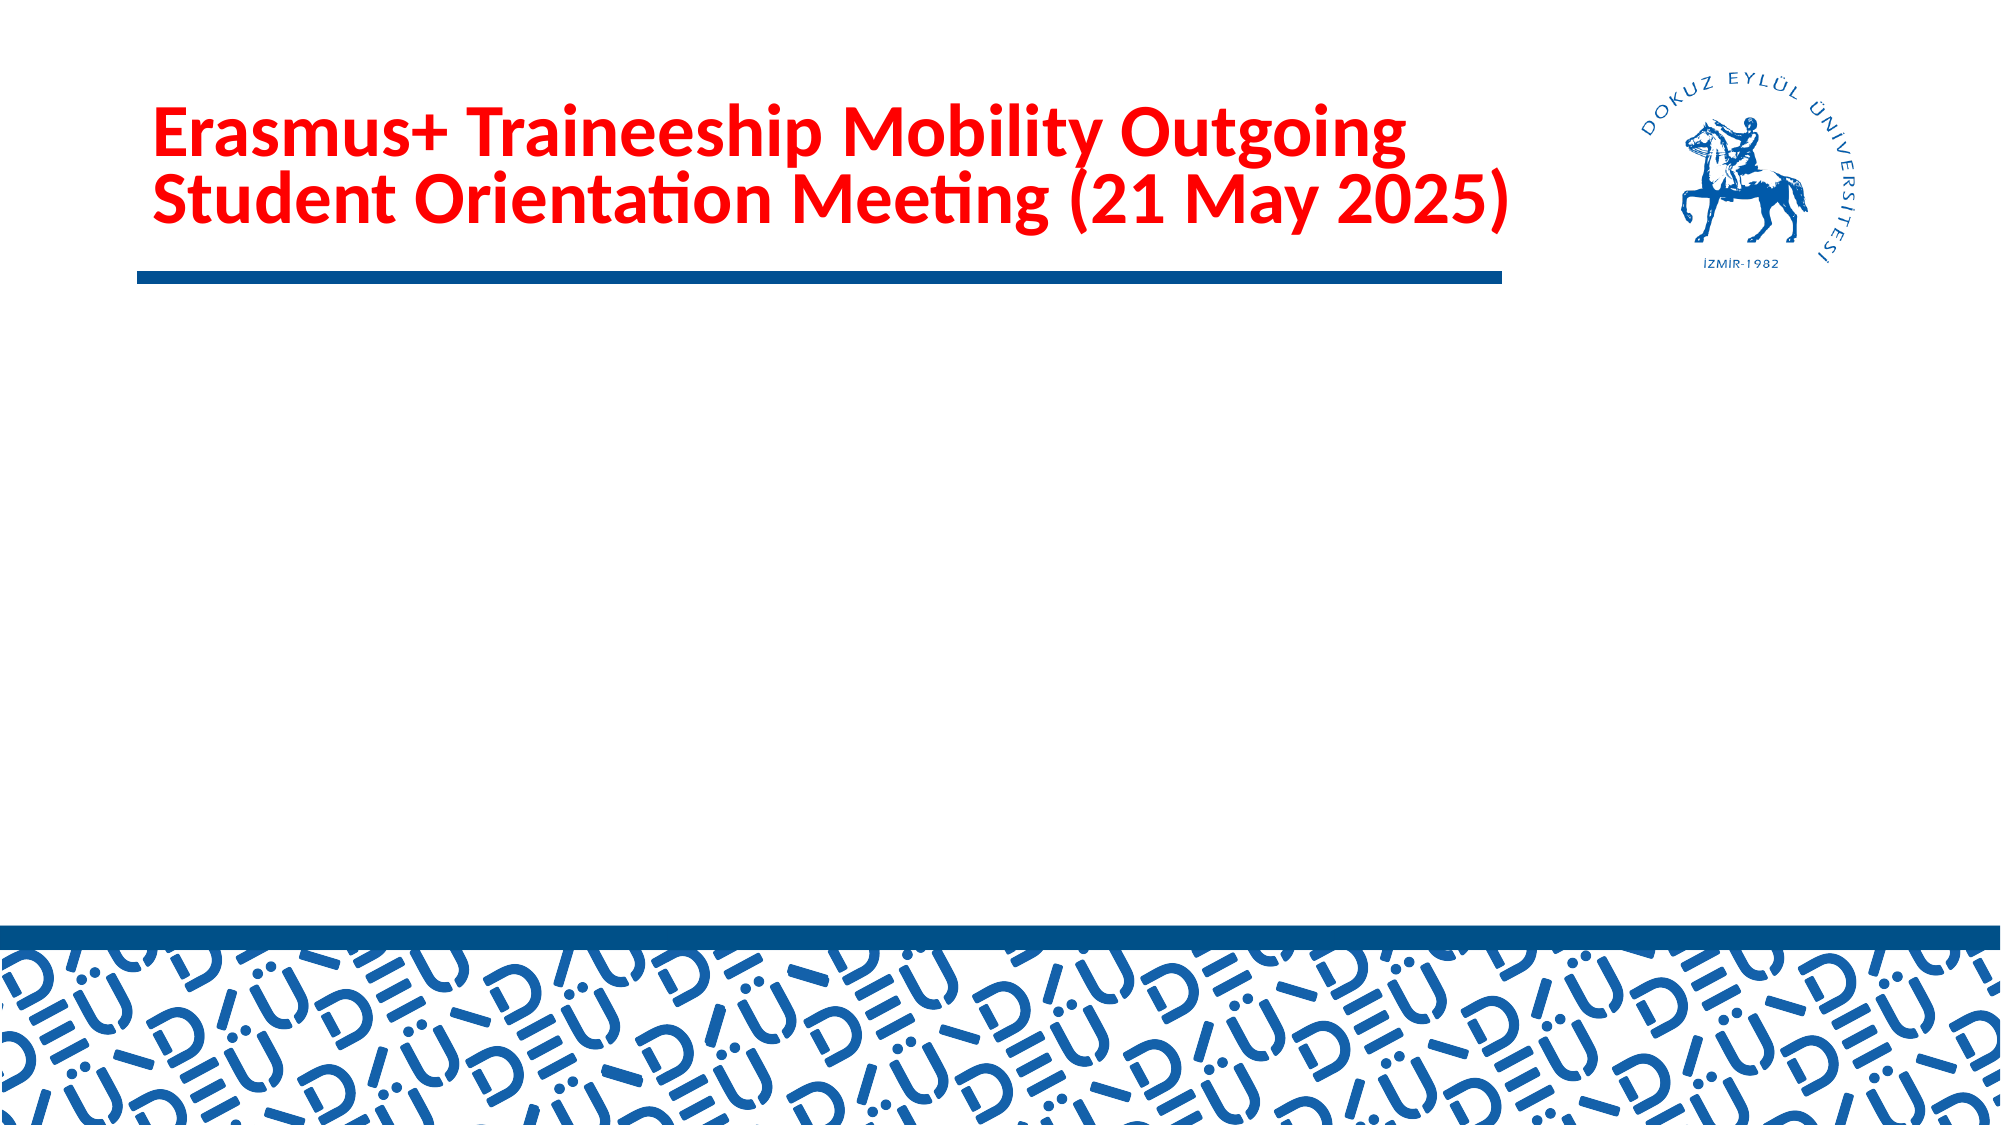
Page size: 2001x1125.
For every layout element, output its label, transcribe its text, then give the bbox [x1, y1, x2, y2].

picture [0, 0, 2001, 1125]
title Erasmus+ Traineeship Mobility Outgoing Student Orientation Meeting (21 May 2025) [137, 59, 1596, 280]
